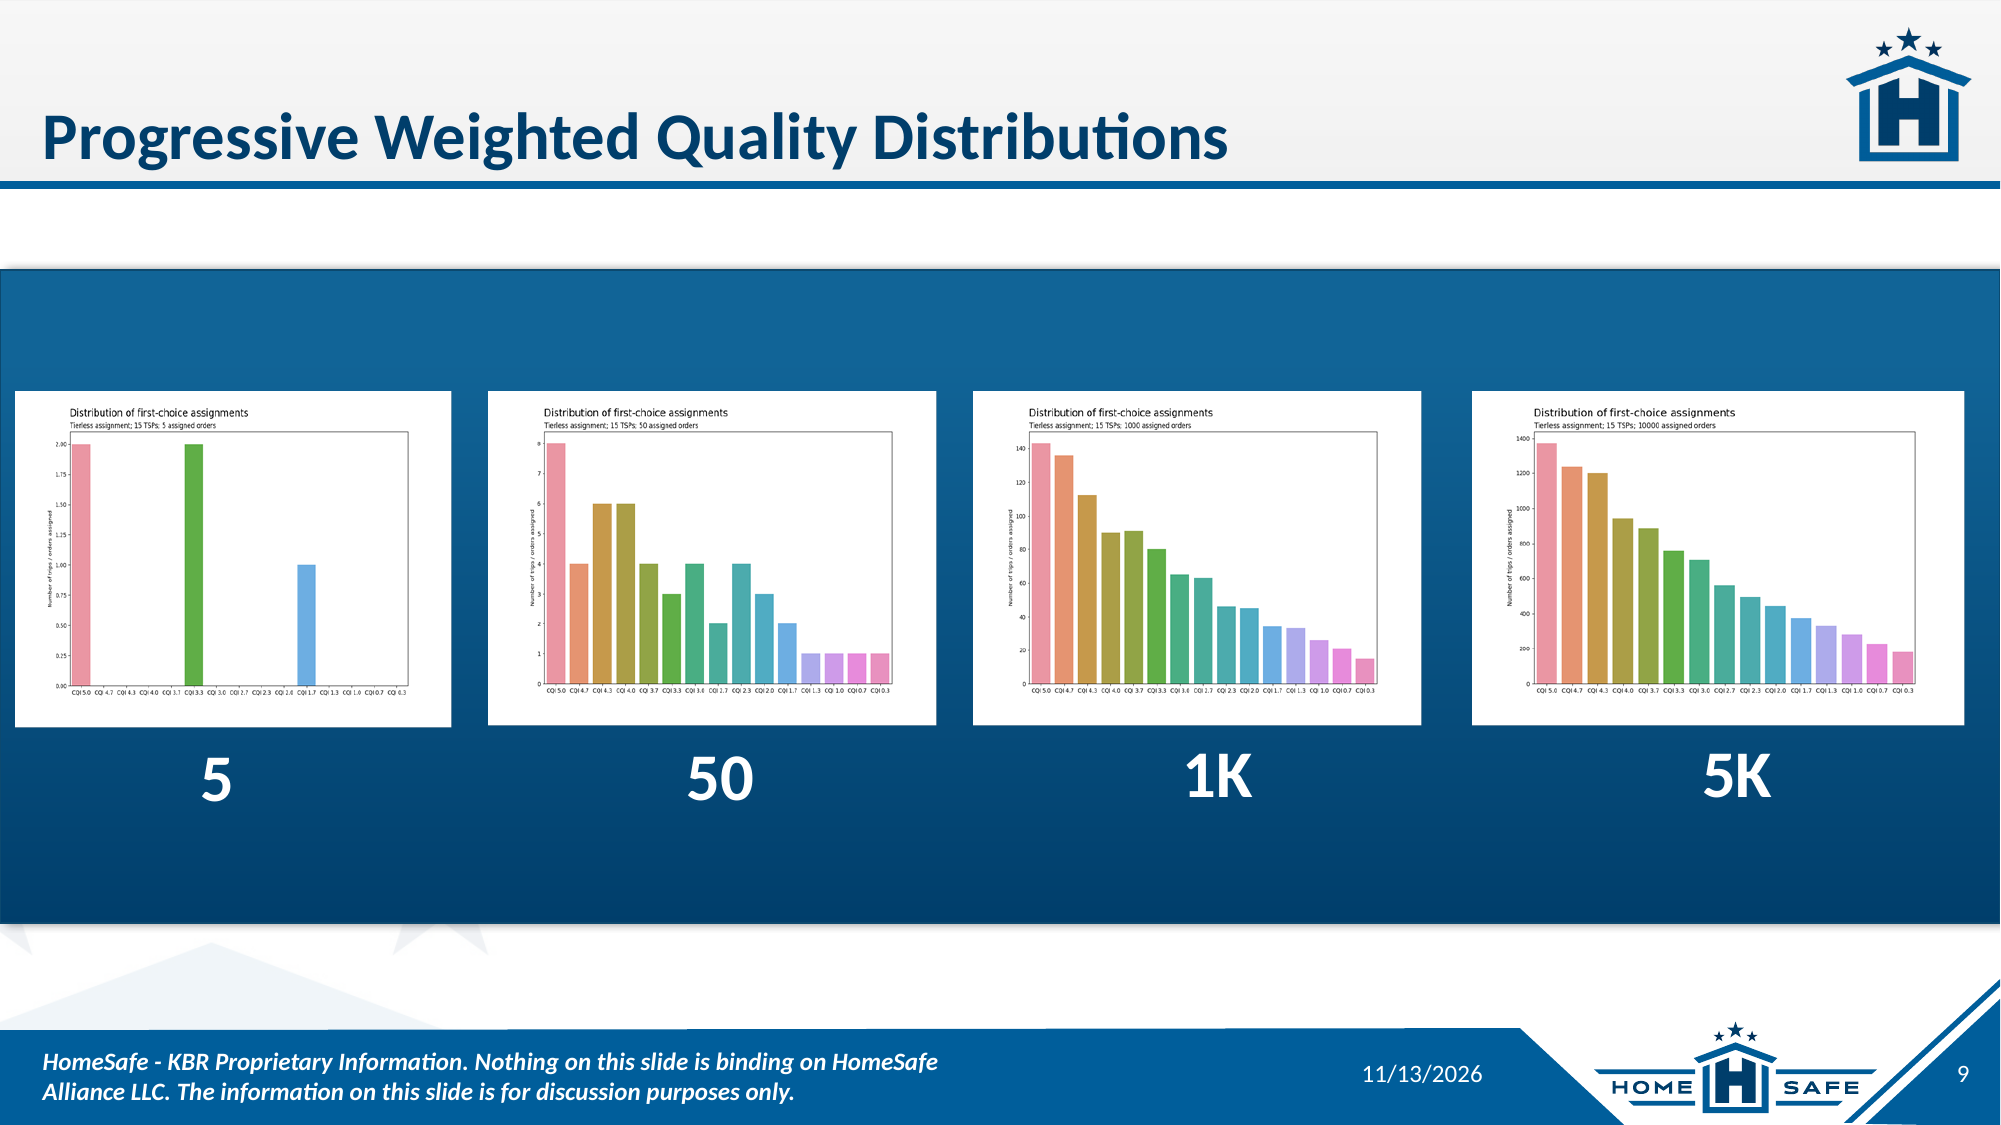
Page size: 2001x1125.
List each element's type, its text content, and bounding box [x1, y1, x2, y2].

picture [973, 391, 1422, 726]
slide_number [1346, 1042, 1505, 1103]
picture [1472, 391, 1965, 726]
slide_number 9 [1941, 1042, 2000, 1103]
picture [488, 391, 937, 726]
footer HomeSafe - KBR Proprietary Information. Nothing on this slide is binding on HomeSafe Alliance LLC. The information on this slide is for discussion purposes only. [27, 1028, 1000, 1123]
title Progressive Weighted Quality Distributions [27, 20, 1810, 180]
text_box [0, 269, 2000, 924]
text_box 5 [185, 728, 282, 823]
picture [15, 391, 452, 728]
picture [1840, 26, 1977, 162]
text_box 50 [671, 726, 796, 821]
text_box 1K [1167, 726, 1292, 819]
text_box 5K [1687, 726, 1811, 819]
